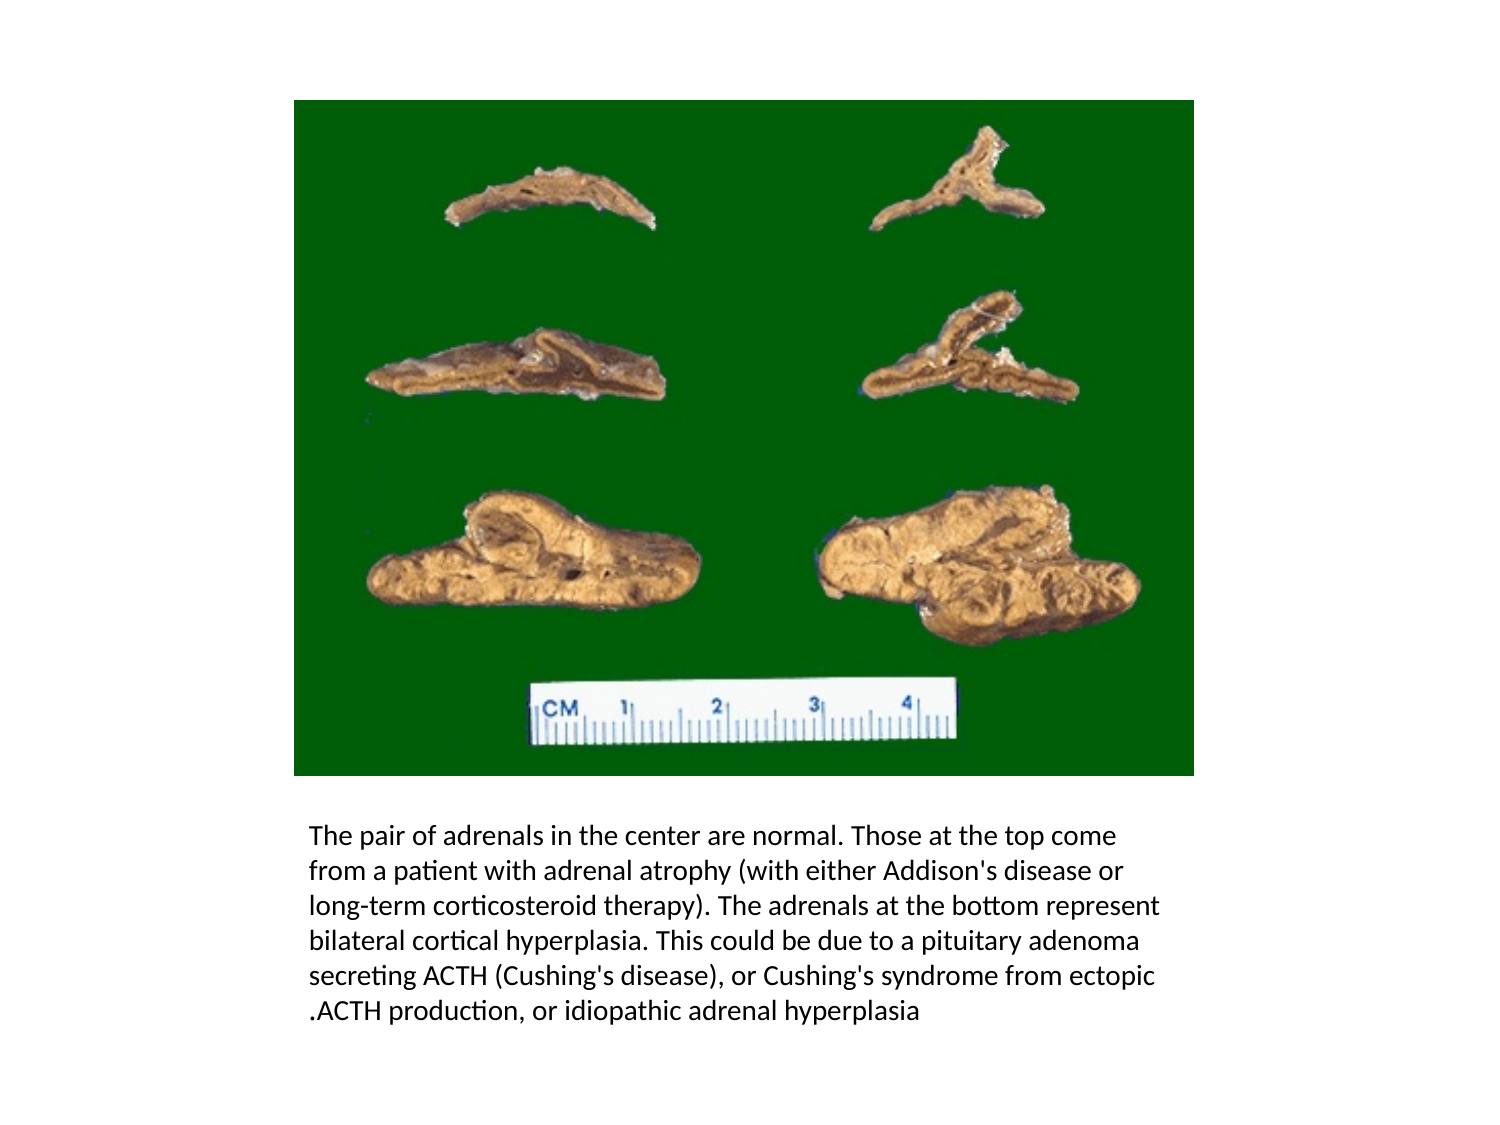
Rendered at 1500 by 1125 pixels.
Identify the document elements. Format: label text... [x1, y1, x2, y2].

list The pair of adrenals in the center are normal. Those at the top come from a patient with adrenal atrophy (with either Addison's disease or long-term corticosteroid therapy). The adrenals at the bottom represent bilateral cortical hyperplasia. This could be due to a pituitary adenoma secreting ACTH (Cushing's disease), or Cushing's syndrome from ectopic ACTH production, or idiopathic adrenal hyperplasia. [294, 808, 1194, 1079]
picture [293, 100, 1195, 776]
